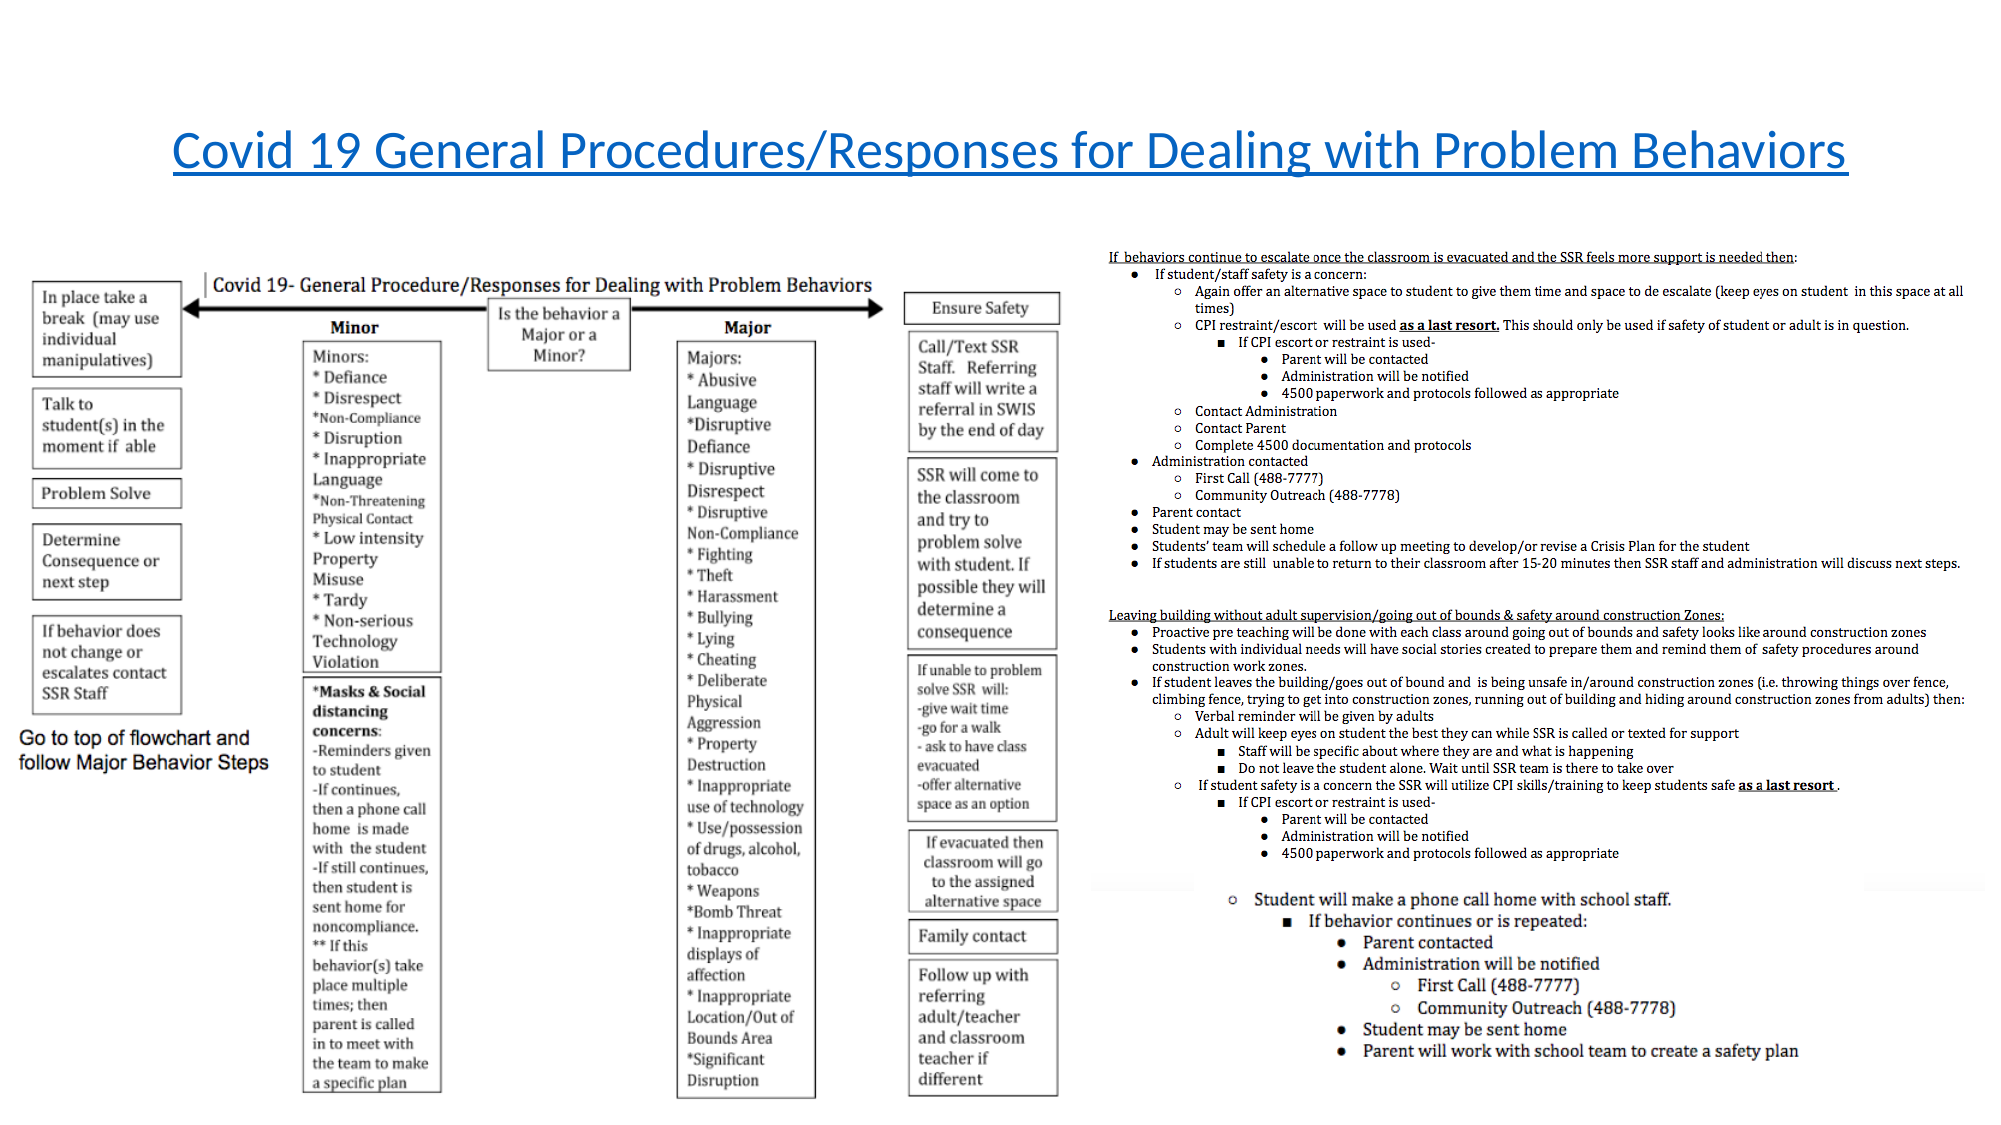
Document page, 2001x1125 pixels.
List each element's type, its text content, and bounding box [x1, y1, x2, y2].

picture [0, 265, 1083, 1115]
text_box Covid 19 General Procedures/Responses for Dealing with Problem Behaviors [16, 99, 2000, 222]
picture [1091, 234, 1985, 1115]
